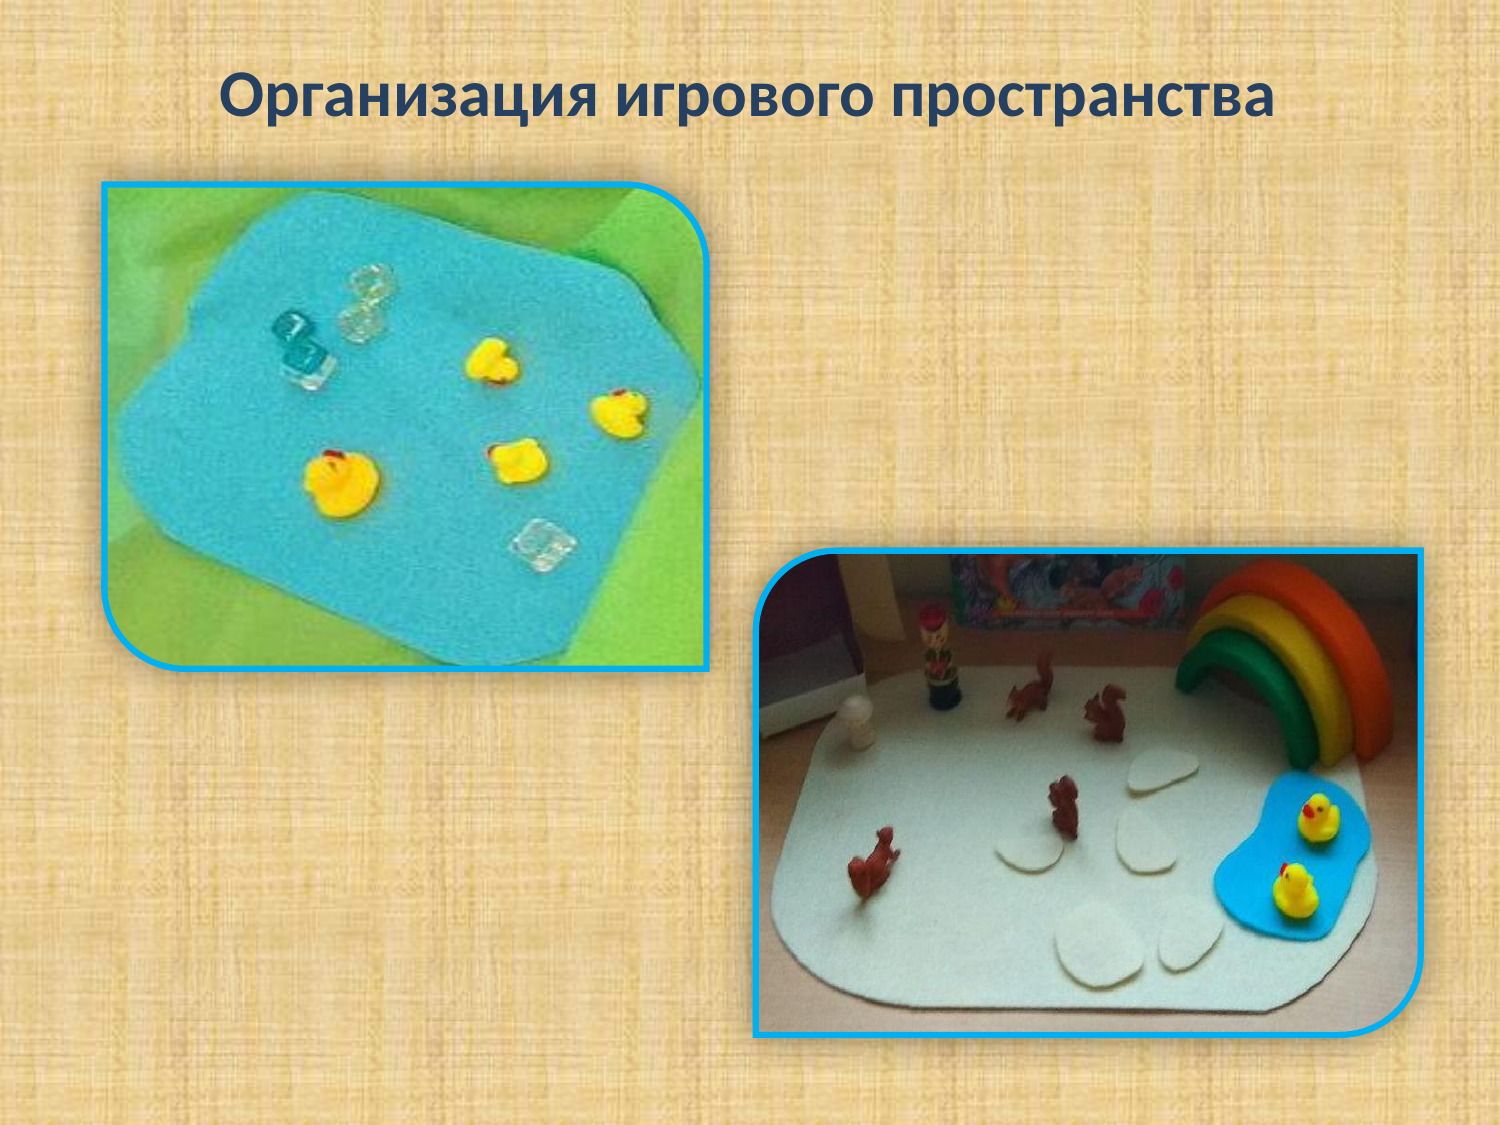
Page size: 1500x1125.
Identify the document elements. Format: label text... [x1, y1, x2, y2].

picture [0, 0, 1500, 1125]
text_box Организация игрового пространства [204, 42, 1294, 138]
